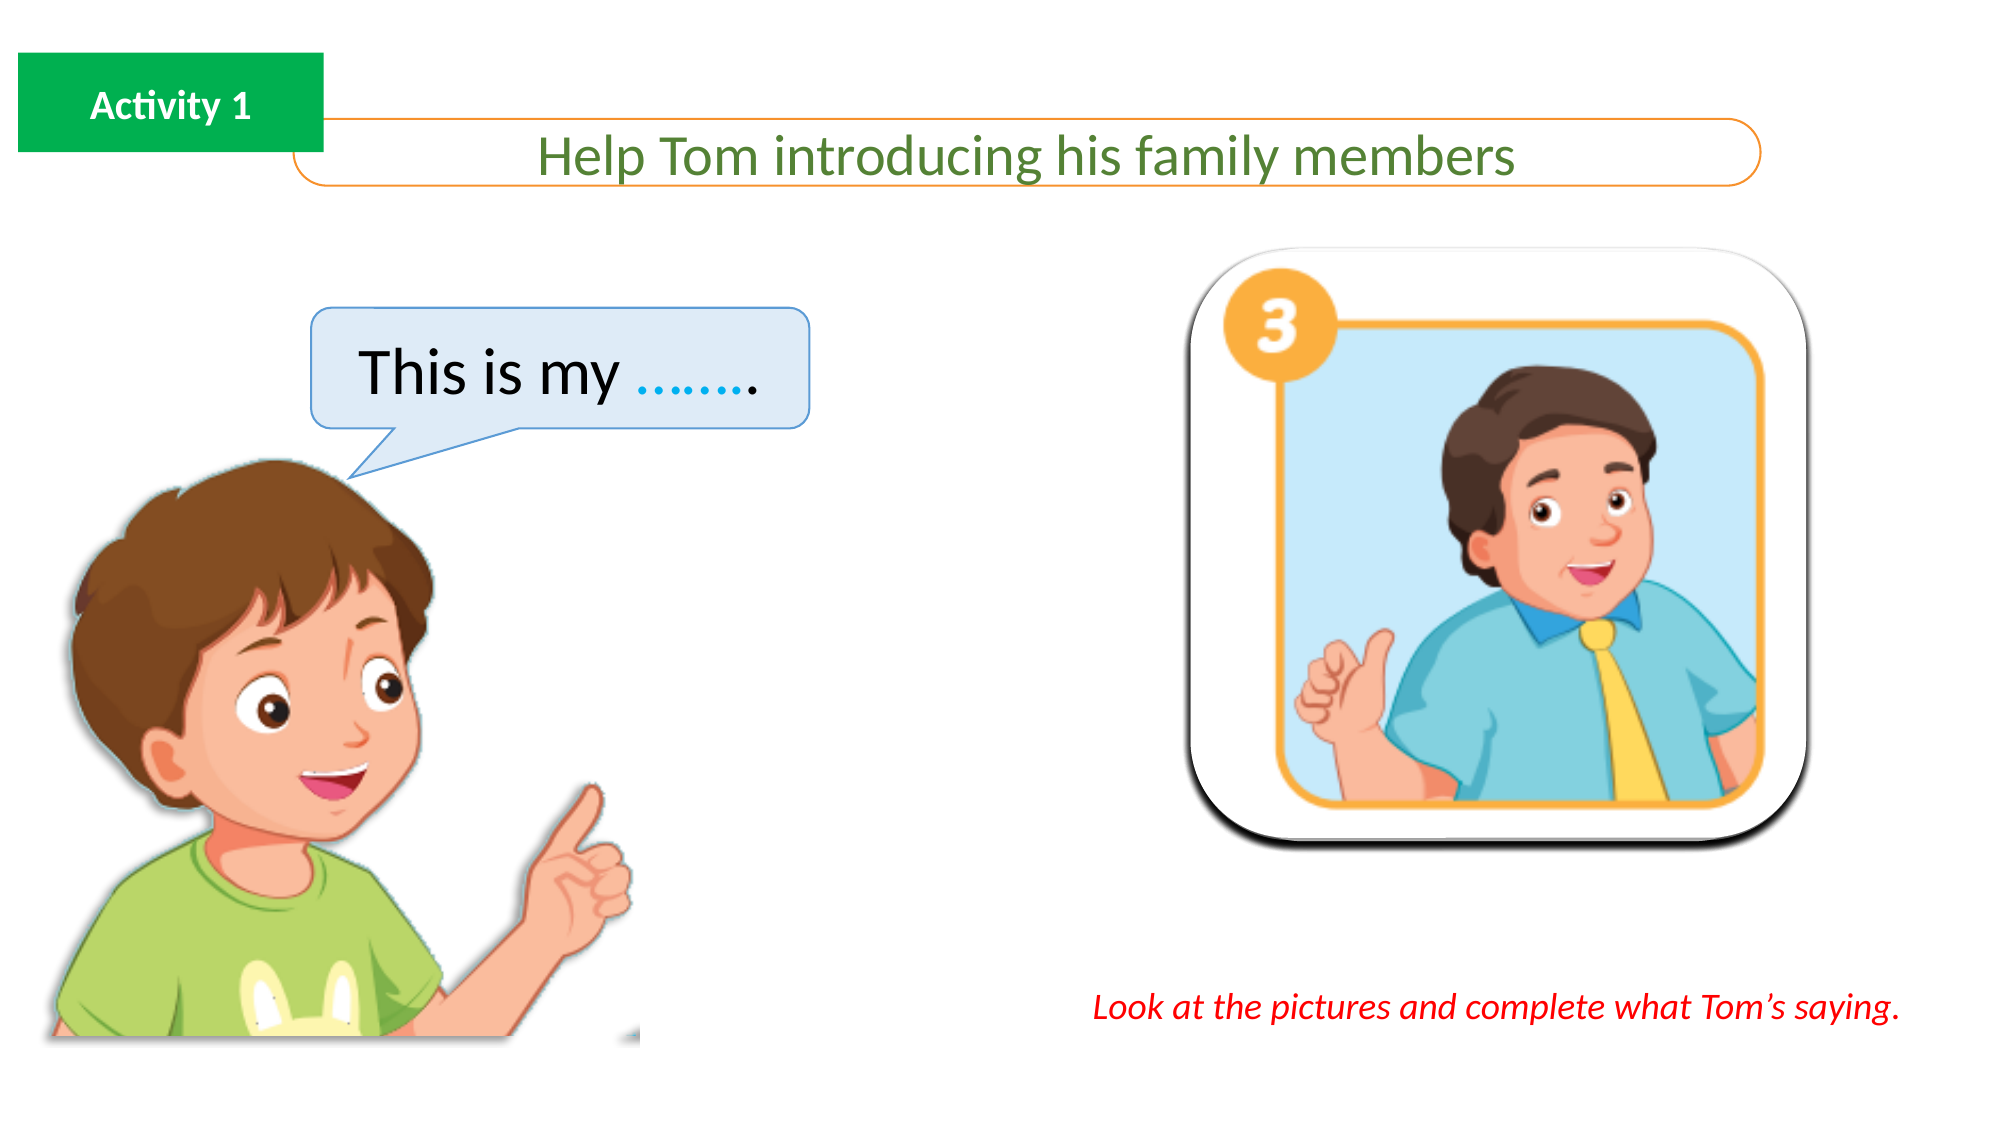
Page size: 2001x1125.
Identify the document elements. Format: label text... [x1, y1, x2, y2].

text_box Activity 1 [17, 52, 325, 153]
picture [0, 430, 636, 1036]
text_box Look at the pictures and complete what Tom’s saying. [1077, 974, 1972, 1035]
picture [1190, 248, 1807, 842]
text_box Help Tom introducing his family members [292, 117, 1762, 187]
text_box This is my …….. [309, 306, 811, 430]
